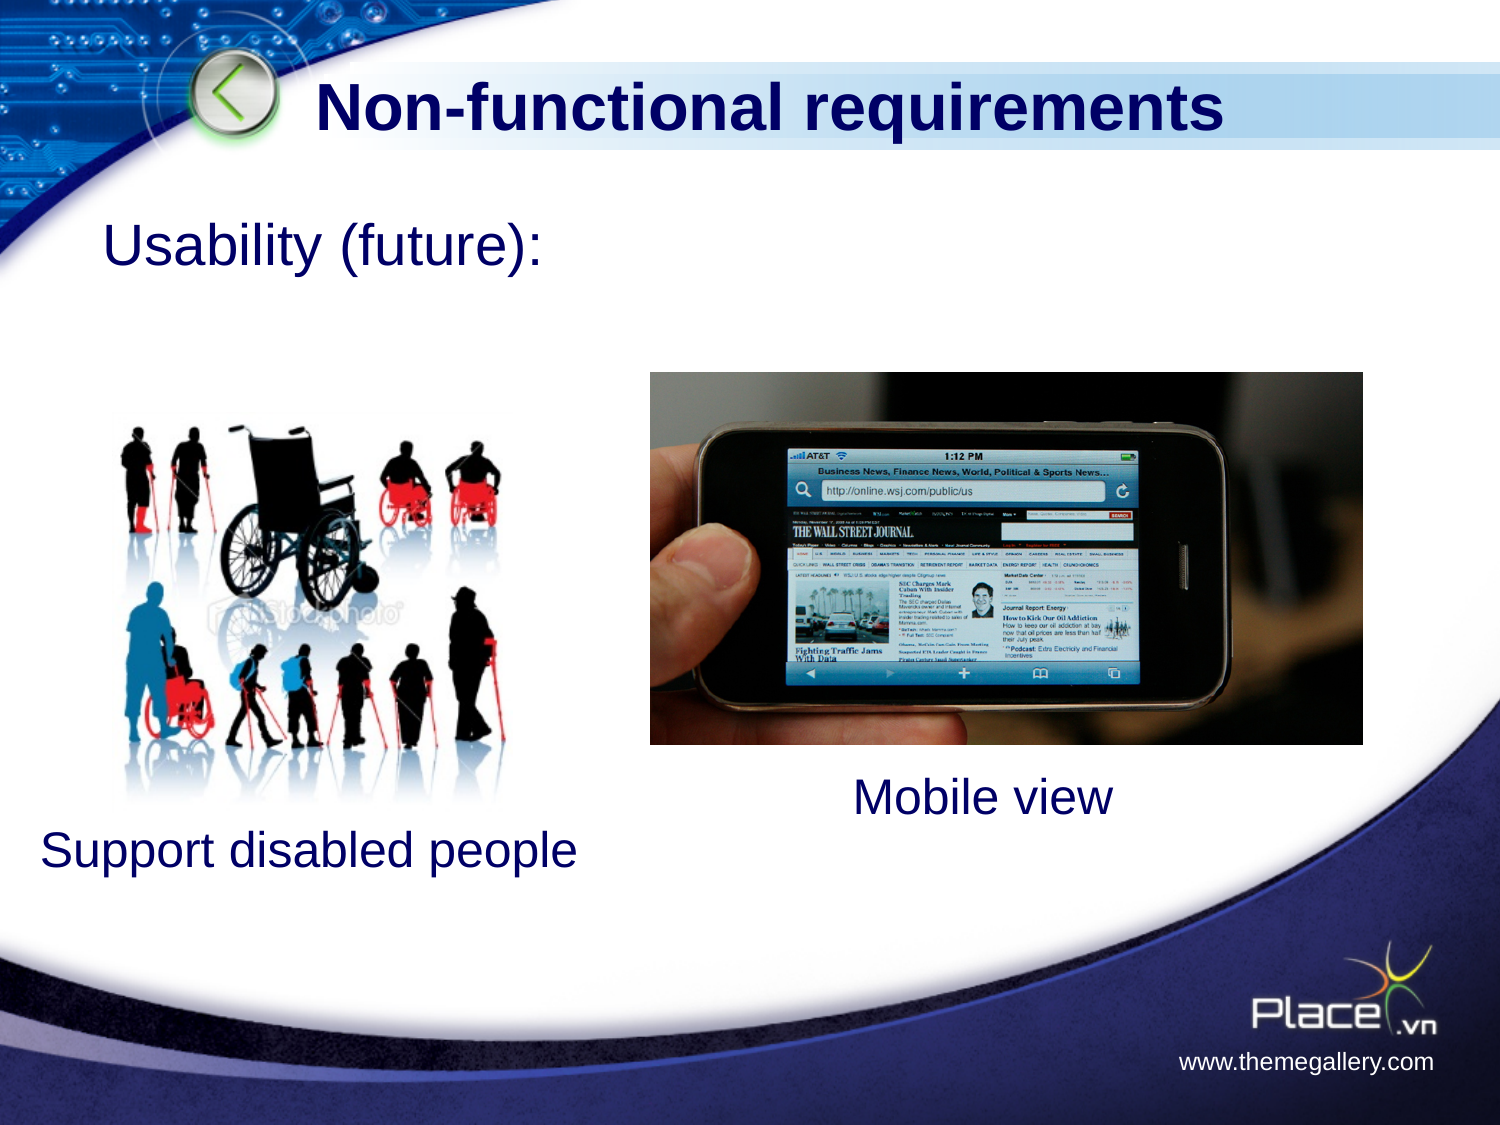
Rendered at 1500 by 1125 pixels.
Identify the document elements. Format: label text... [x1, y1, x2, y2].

list Usability (future): [87, 200, 1450, 338]
title Non-functional requirements [300, 57, 1438, 150]
footer www.themegallery.com [975, 1037, 1450, 1075]
text_box Mobile view [837, 756, 1213, 859]
picture [0, 0, 1500, 1125]
text_box Support disabled people [24, 810, 650, 913]
